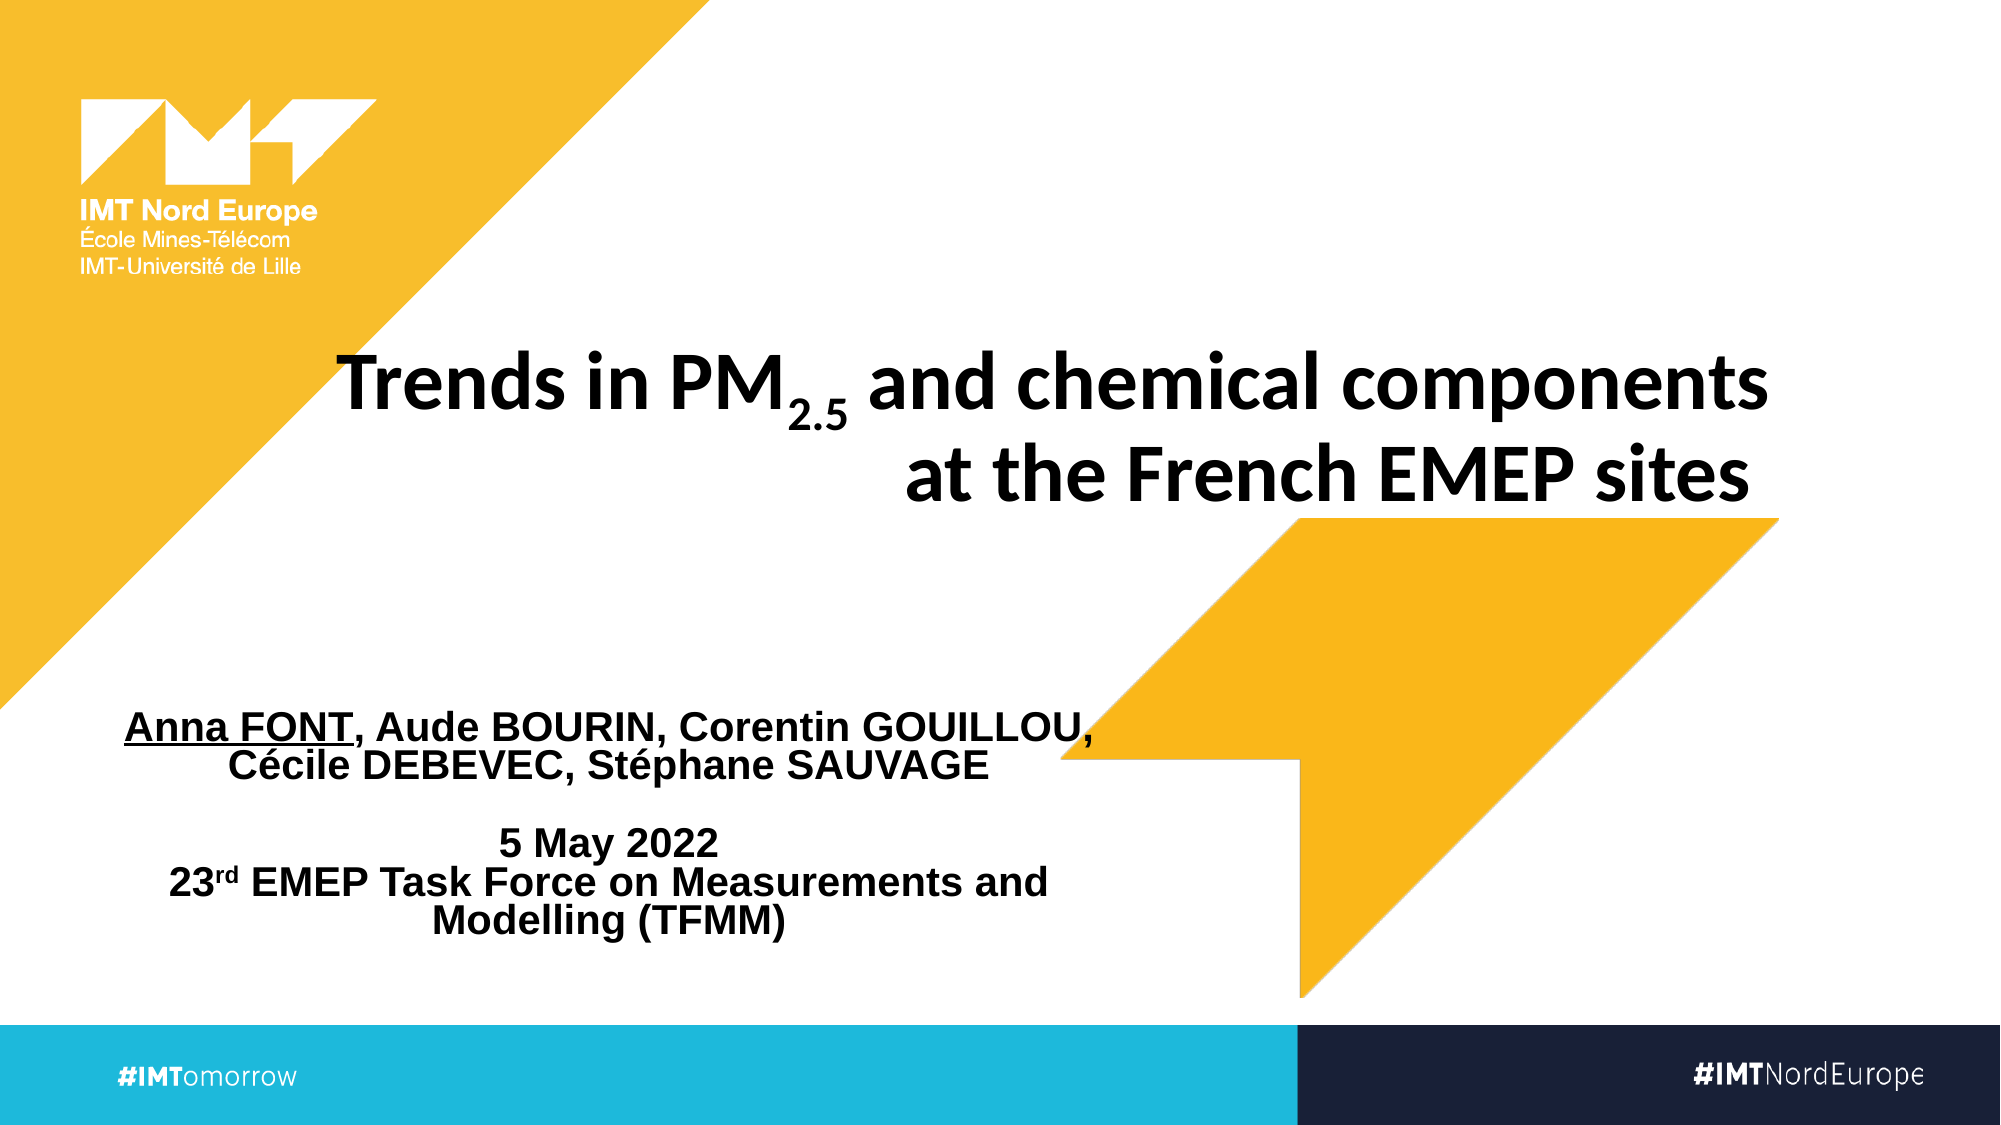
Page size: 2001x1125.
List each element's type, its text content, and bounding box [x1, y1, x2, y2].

title Trends in PM2.5 and chemical components at the French EMEP sites [321, 67, 1786, 528]
picture [117, 1066, 297, 1086]
picture [81, 99, 321, 274]
subtitle Anna FONT, Aude BOURIN, Corentin GOUILLOU, Cécile DEBEVEC, Stéphane SAUVAGE 5 May 2022 23rd EMEP Task Force on Measurements and Modelling (TFMM) [99, 731, 1119, 923]
